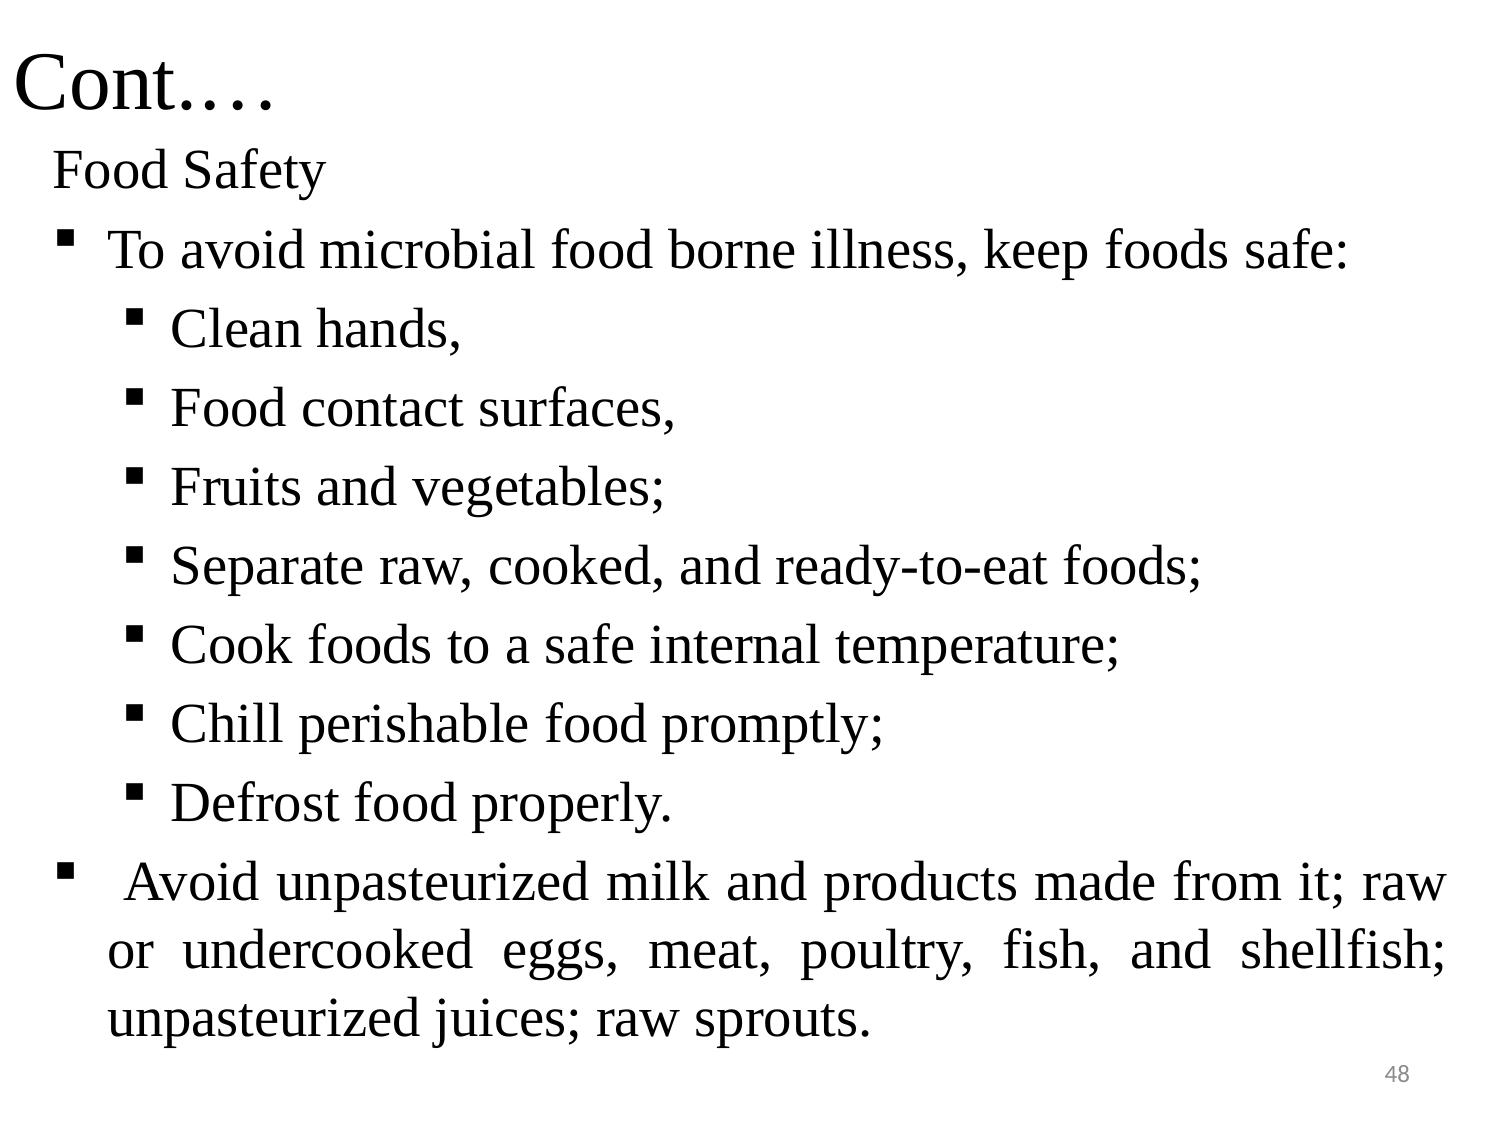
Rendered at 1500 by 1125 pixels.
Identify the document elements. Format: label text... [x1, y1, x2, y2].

title Cont.… [0, 3, 1424, 150]
slide_number 48 [1074, 1042, 1425, 1103]
list Food Safety To avoid microbial food borne illness, keep foods safe: Clean hands, Food contact surfaces, Fruits and vegetables; Separate raw, cooked, and ready-to-eat foods; Cook foods to a safe internal temperature; Chill perishable food promptly; Defrost food properly. Avoid unpasteurized milk and products made from it; raw or undercooked eggs, meat, poultry, fish, and shellfish; unpasteurized juices; raw sprouts. [37, 125, 1463, 1063]
